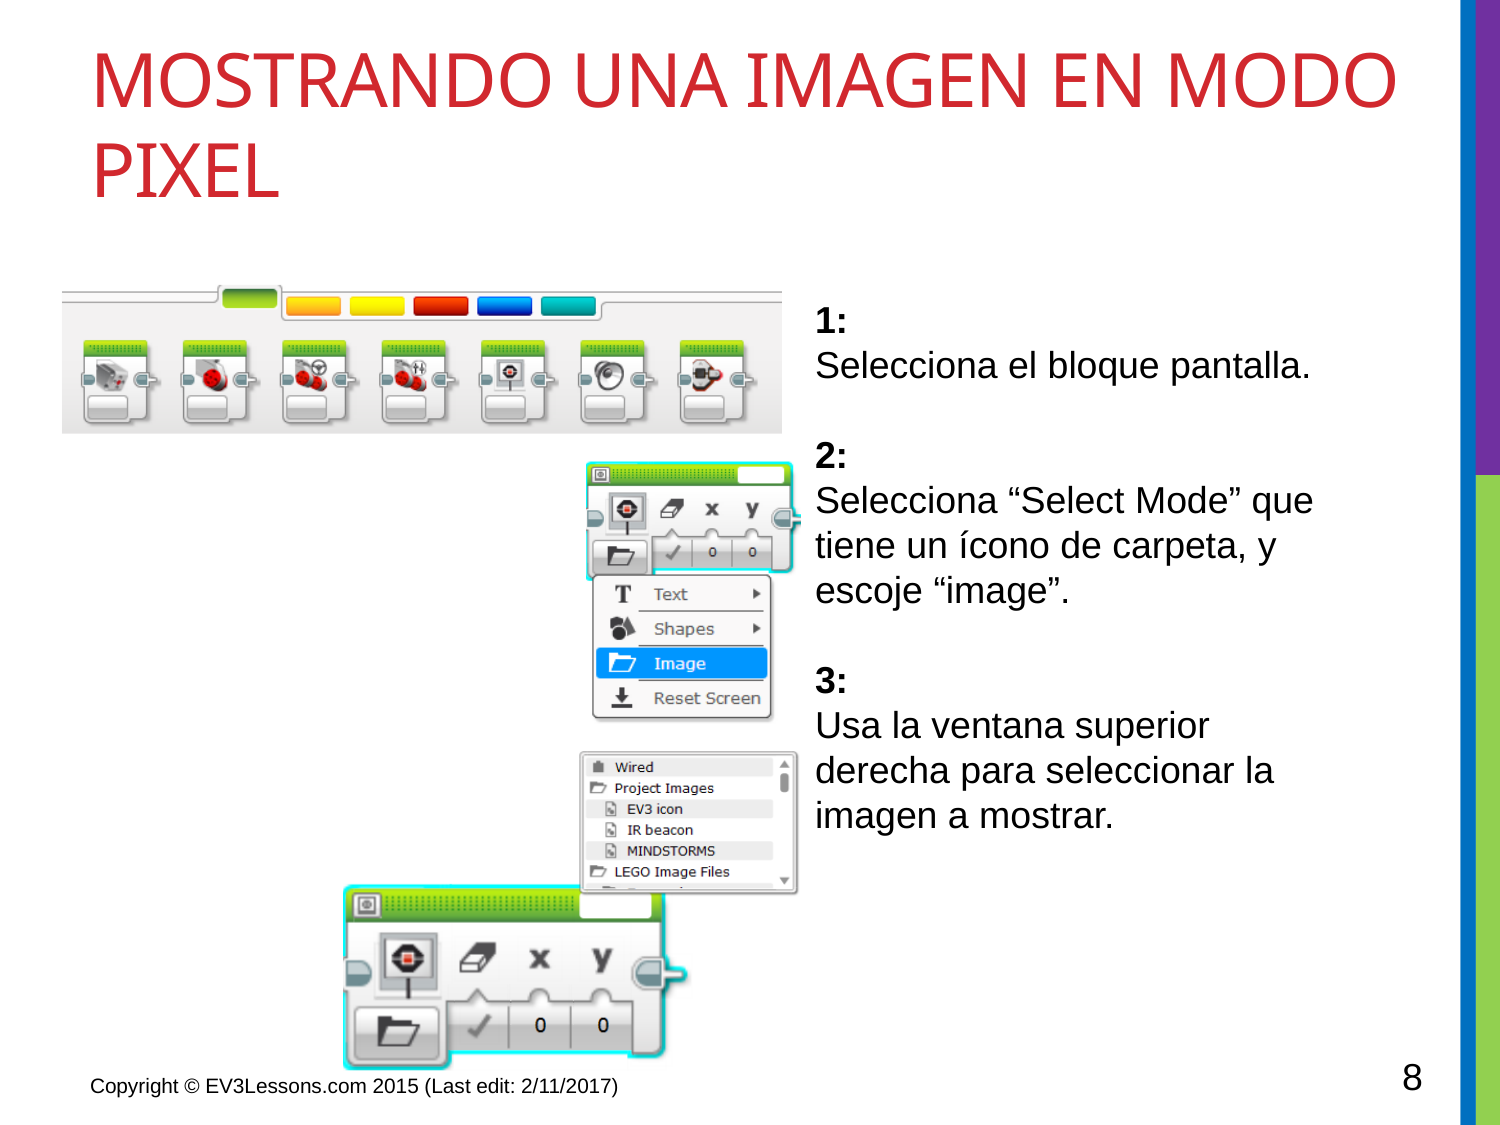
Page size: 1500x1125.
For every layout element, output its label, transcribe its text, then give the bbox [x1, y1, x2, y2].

text_box 1: Selecciona el bloque pantalla. 2: Selecciona “Select Mode” que tiene un ícono de carpeta, y escoje “image”. 3: Usa la ventana superior derecha para seleccionar la imagen a mostrar. [800, 288, 1346, 889]
picture [343, 746, 801, 1071]
footer Copyright © EV3Lessons.com 2015 (Last edit: 2/11/2017) [75, 1065, 638, 1112]
slide_number 8 [1387, 1045, 1491, 1106]
picture [586, 453, 801, 727]
title Mostrando una imagen en modo PIXEL [75, 25, 1428, 250]
picture [61, 279, 783, 434]
